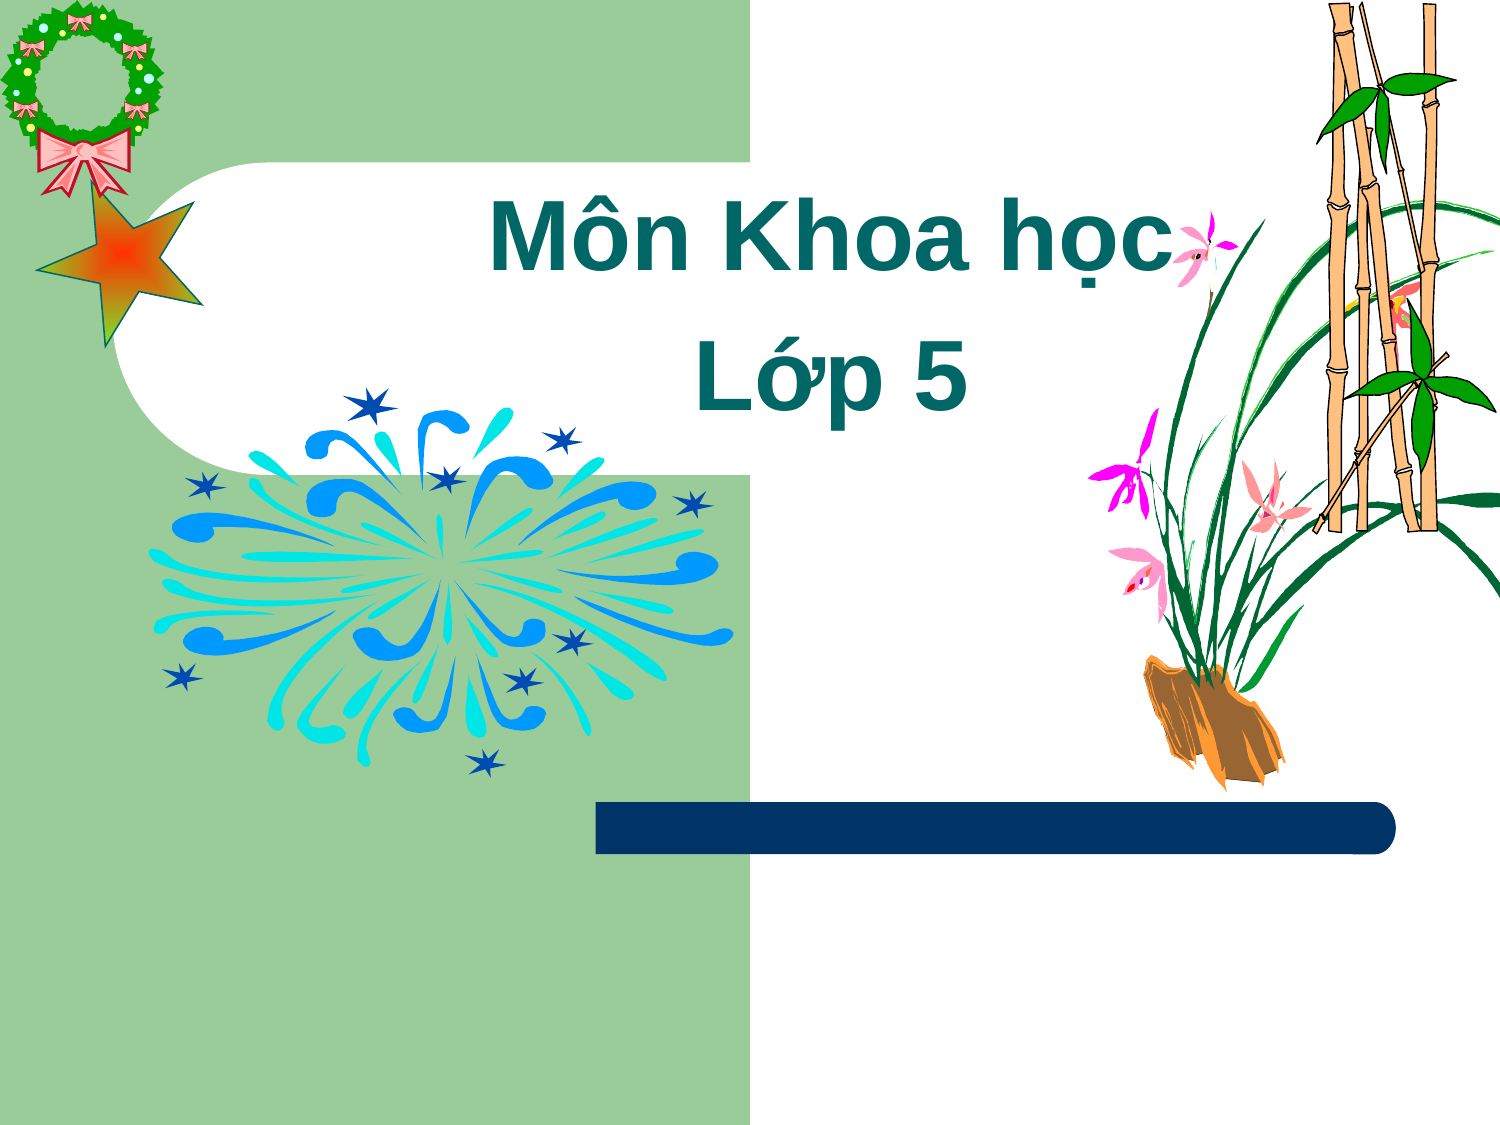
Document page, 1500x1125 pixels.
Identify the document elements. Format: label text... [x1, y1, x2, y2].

picture [0, 0, 166, 199]
subtitle Môn Khoa học Lớp 5 [374, 199, 1086, 438]
picture [1087, 0, 1500, 792]
text_box [37, 202, 202, 347]
picture [137, 387, 745, 778]
